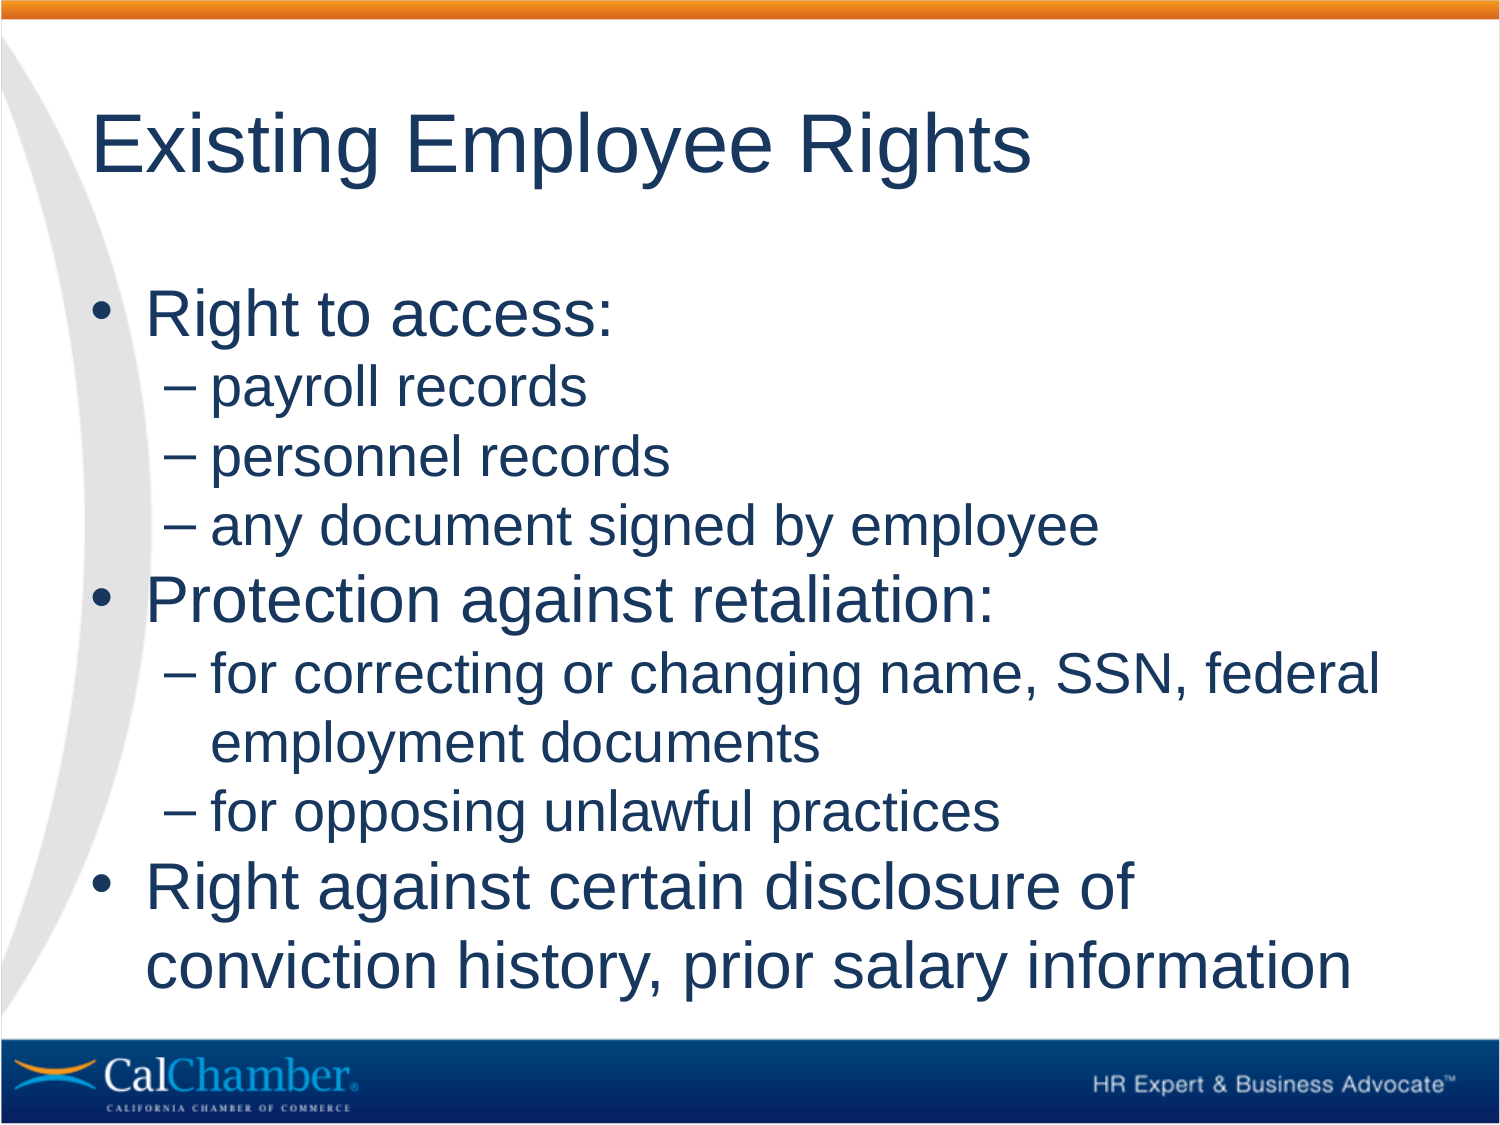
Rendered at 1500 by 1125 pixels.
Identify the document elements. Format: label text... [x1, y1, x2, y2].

list Right to access: payroll records personnel records any document signed by employee Protection against retaliation: for correcting or changing name, SSN, federal employment documents for opposing unlawful practices Right against certain disclosure of conviction history, prior salary information [75, 262, 1425, 1013]
picture [0, 0, 1500, 1125]
title Existing Employee Rights [75, 45, 1425, 233]
